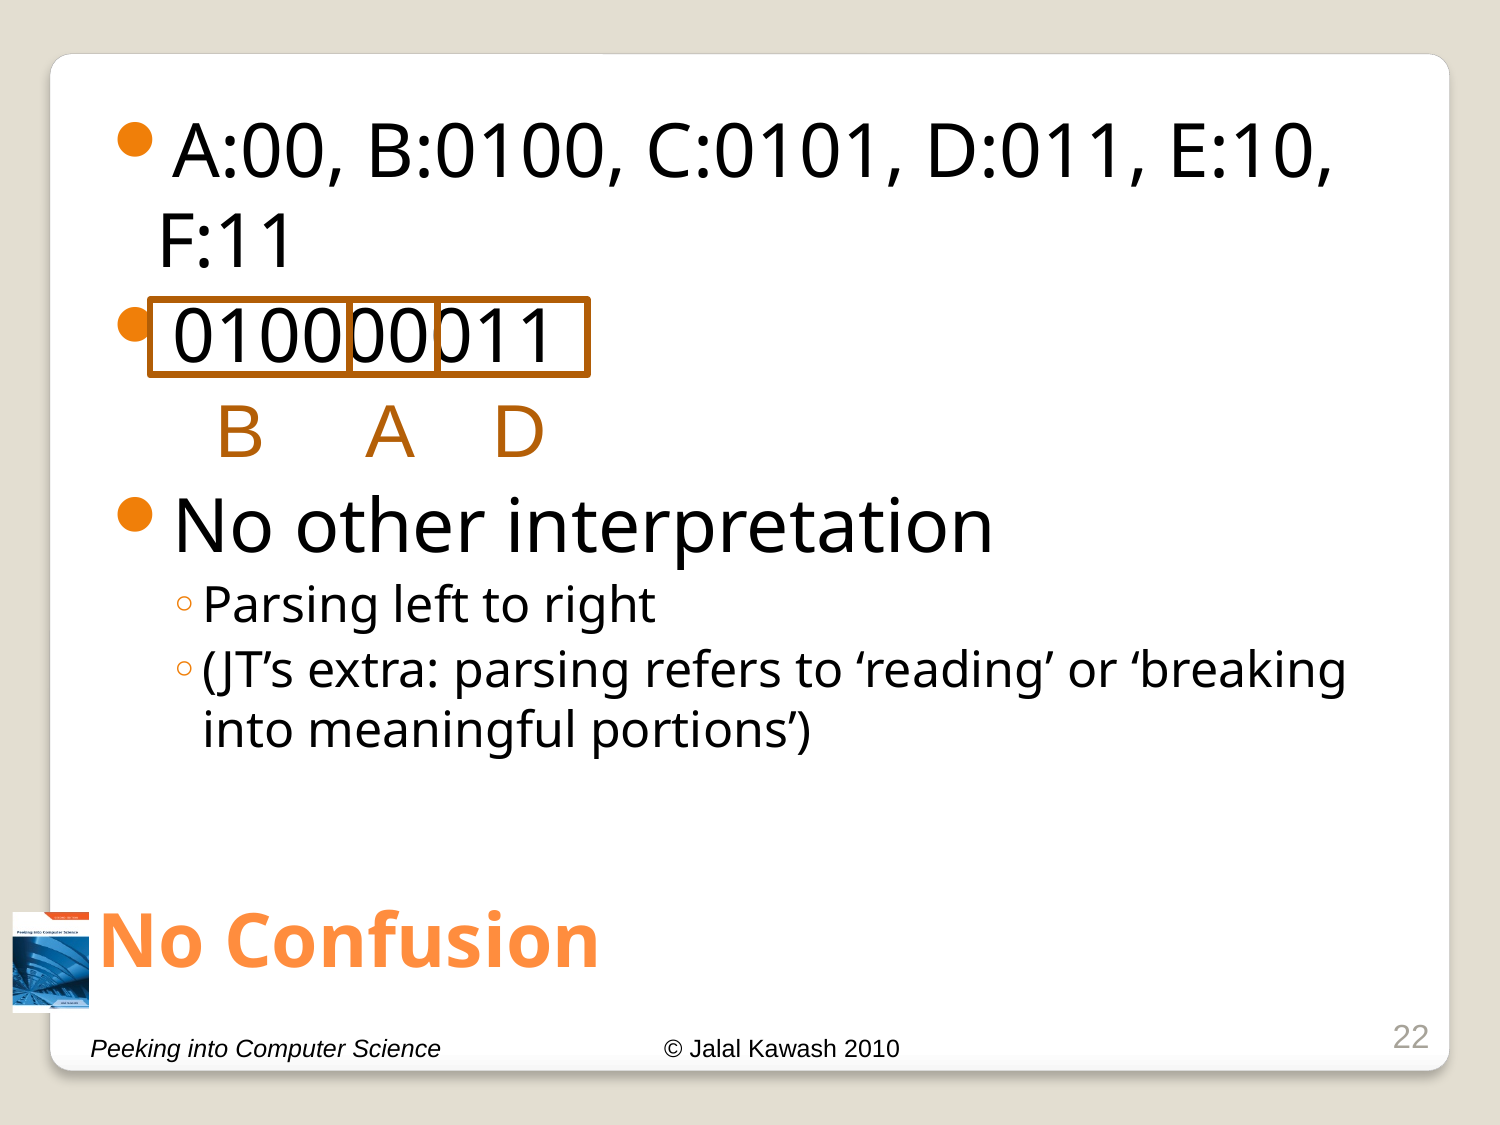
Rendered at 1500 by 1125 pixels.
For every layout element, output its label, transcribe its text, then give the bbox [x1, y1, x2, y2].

slide_number 22 [1369, 1002, 1445, 1063]
text_box [346, 296, 435, 378]
list A:00, B:0100, C:0101, D:011, E:10, F:11 010000011 No other interpretation Parsing left to right (JT’s extra: parsing refers to ‘reading’ or ‘breaking into meaningful portions’) [82, 86, 1426, 775]
text_box A [351, 374, 431, 480]
picture [12, 912, 89, 1013]
text_box B [201, 374, 281, 480]
text_box D [477, 374, 562, 480]
text_box [147, 296, 347, 378]
title No Confusion [82, 817, 1425, 991]
text_box [434, 296, 591, 378]
